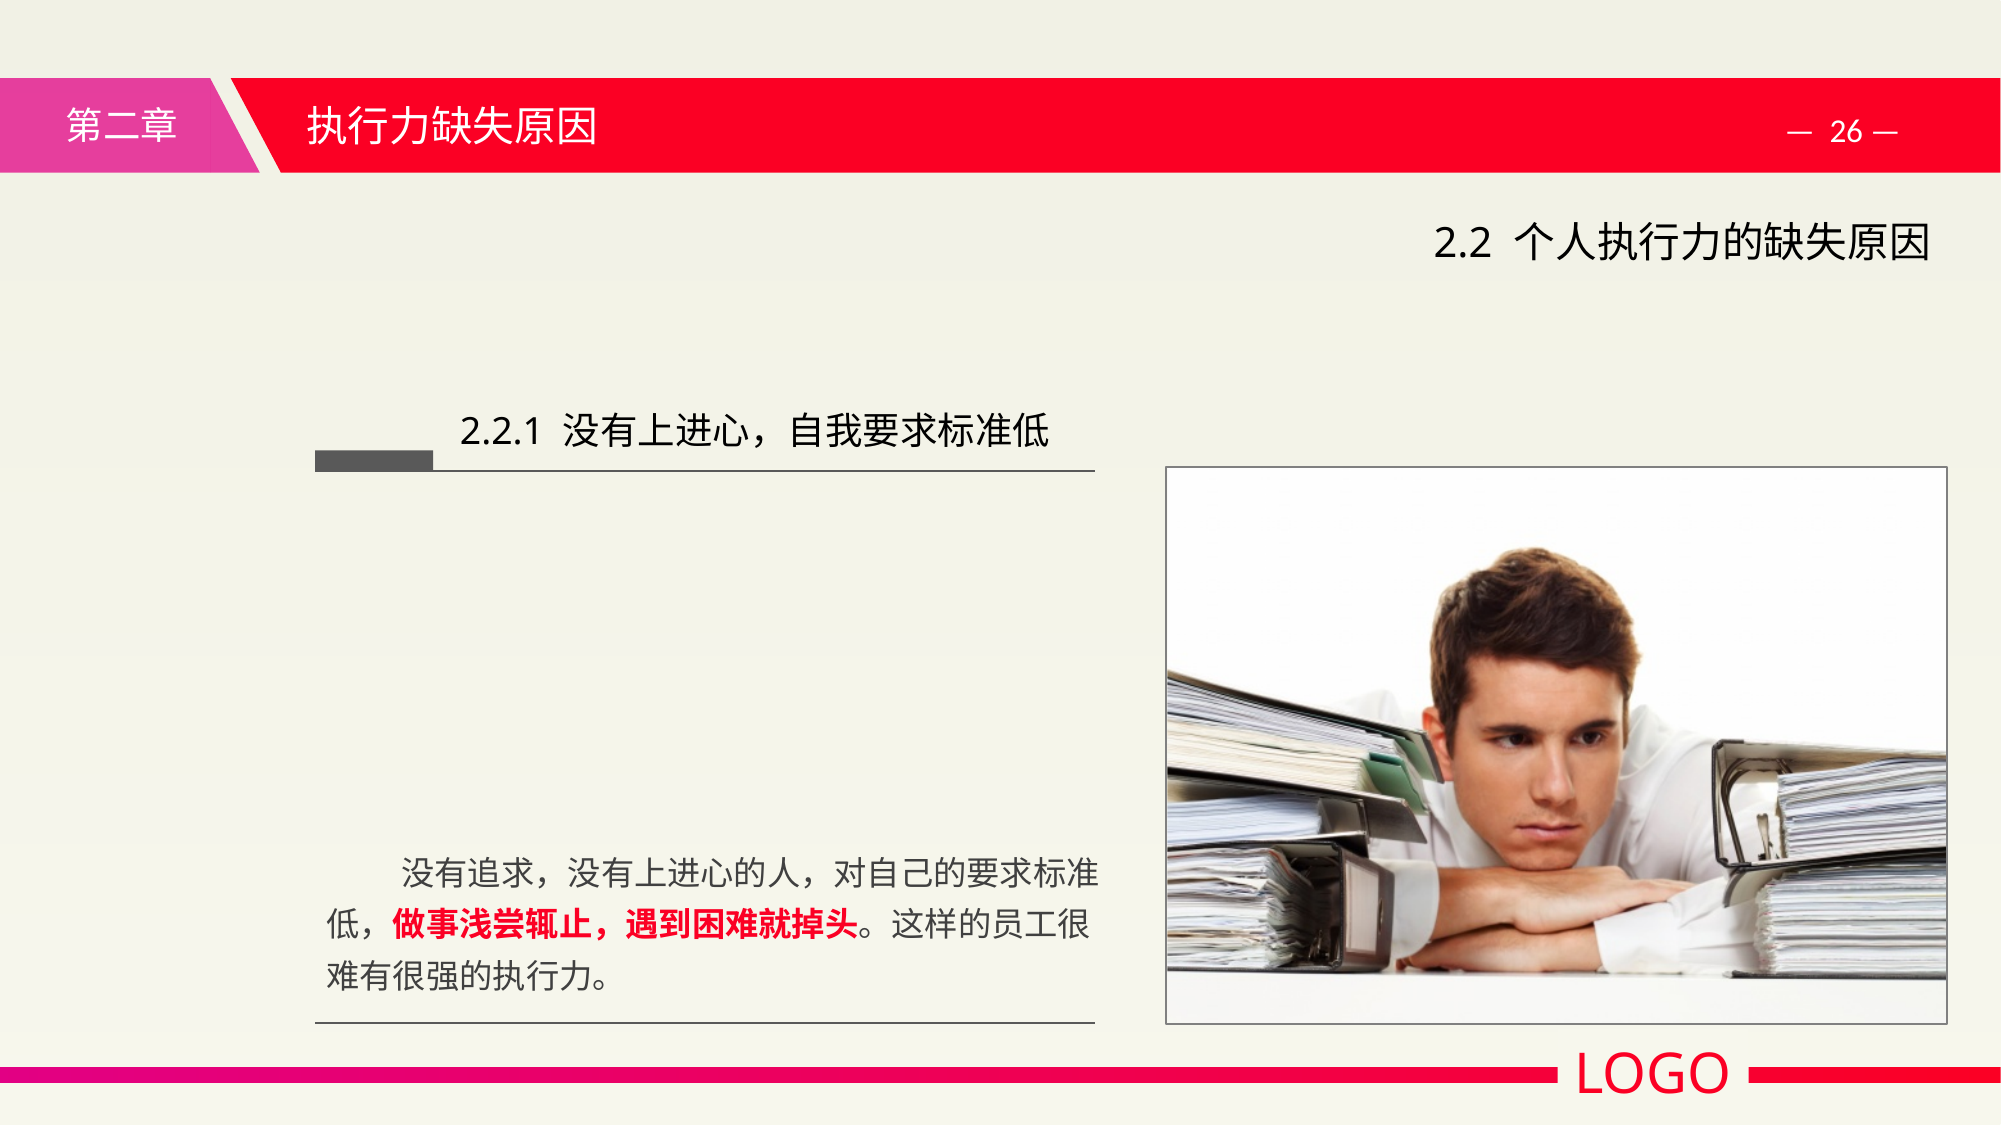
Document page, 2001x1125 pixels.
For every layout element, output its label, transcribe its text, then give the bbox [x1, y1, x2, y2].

text_box 2.2.1 没有上进心，自我要求标准低 [444, 399, 1095, 460]
text_box [313, 448, 435, 473]
picture [1167, 467, 1947, 1024]
text_box 没有追求，没有上进心的人，对自己的要求标准低，做事浅尝辄止，遇到困难就掉头。这样的员工很难有很强的执行力。 [311, 833, 1131, 1003]
